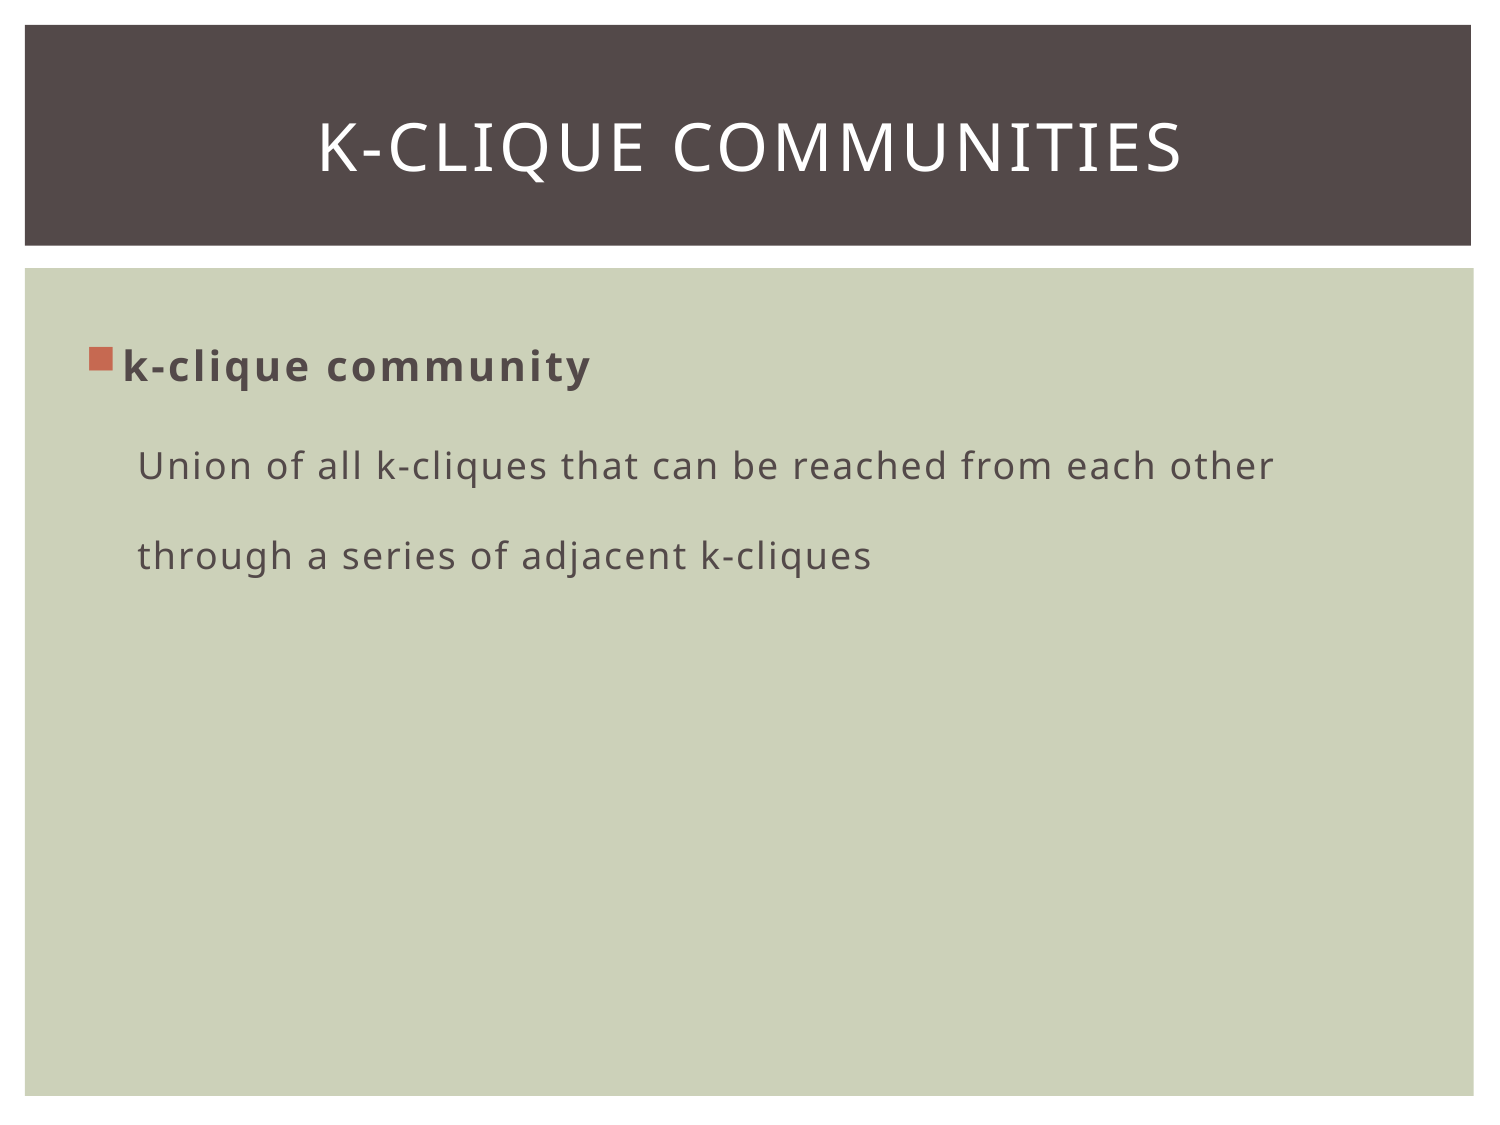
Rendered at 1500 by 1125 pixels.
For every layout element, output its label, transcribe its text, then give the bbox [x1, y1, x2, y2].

list k-clique community Union of all k-cliques that can be reached from each other through a series of adjacent k-cliques [62, 281, 1442, 1005]
title k-Clique Communities [62, 58, 1438, 232]
